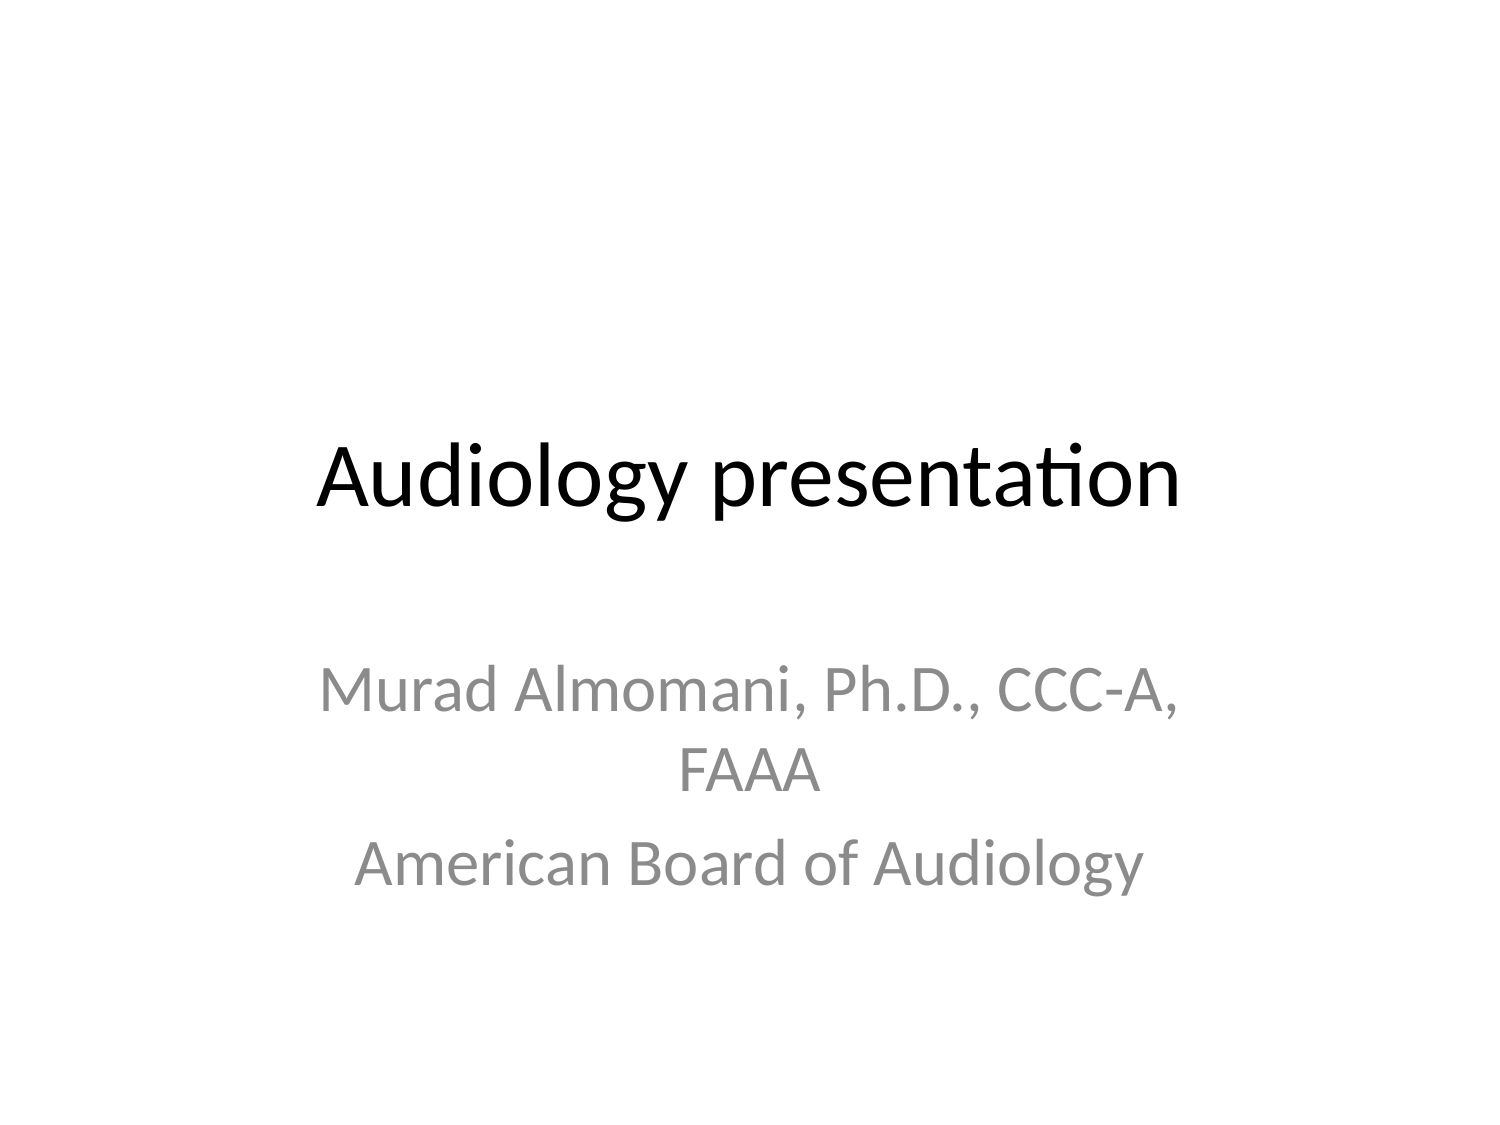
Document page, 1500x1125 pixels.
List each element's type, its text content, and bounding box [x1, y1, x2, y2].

title Audiology presentation [112, 349, 1388, 591]
subtitle Murad Almomani, Ph.D., CCC-A, FAAA American Board of Audiology [225, 637, 1275, 925]
